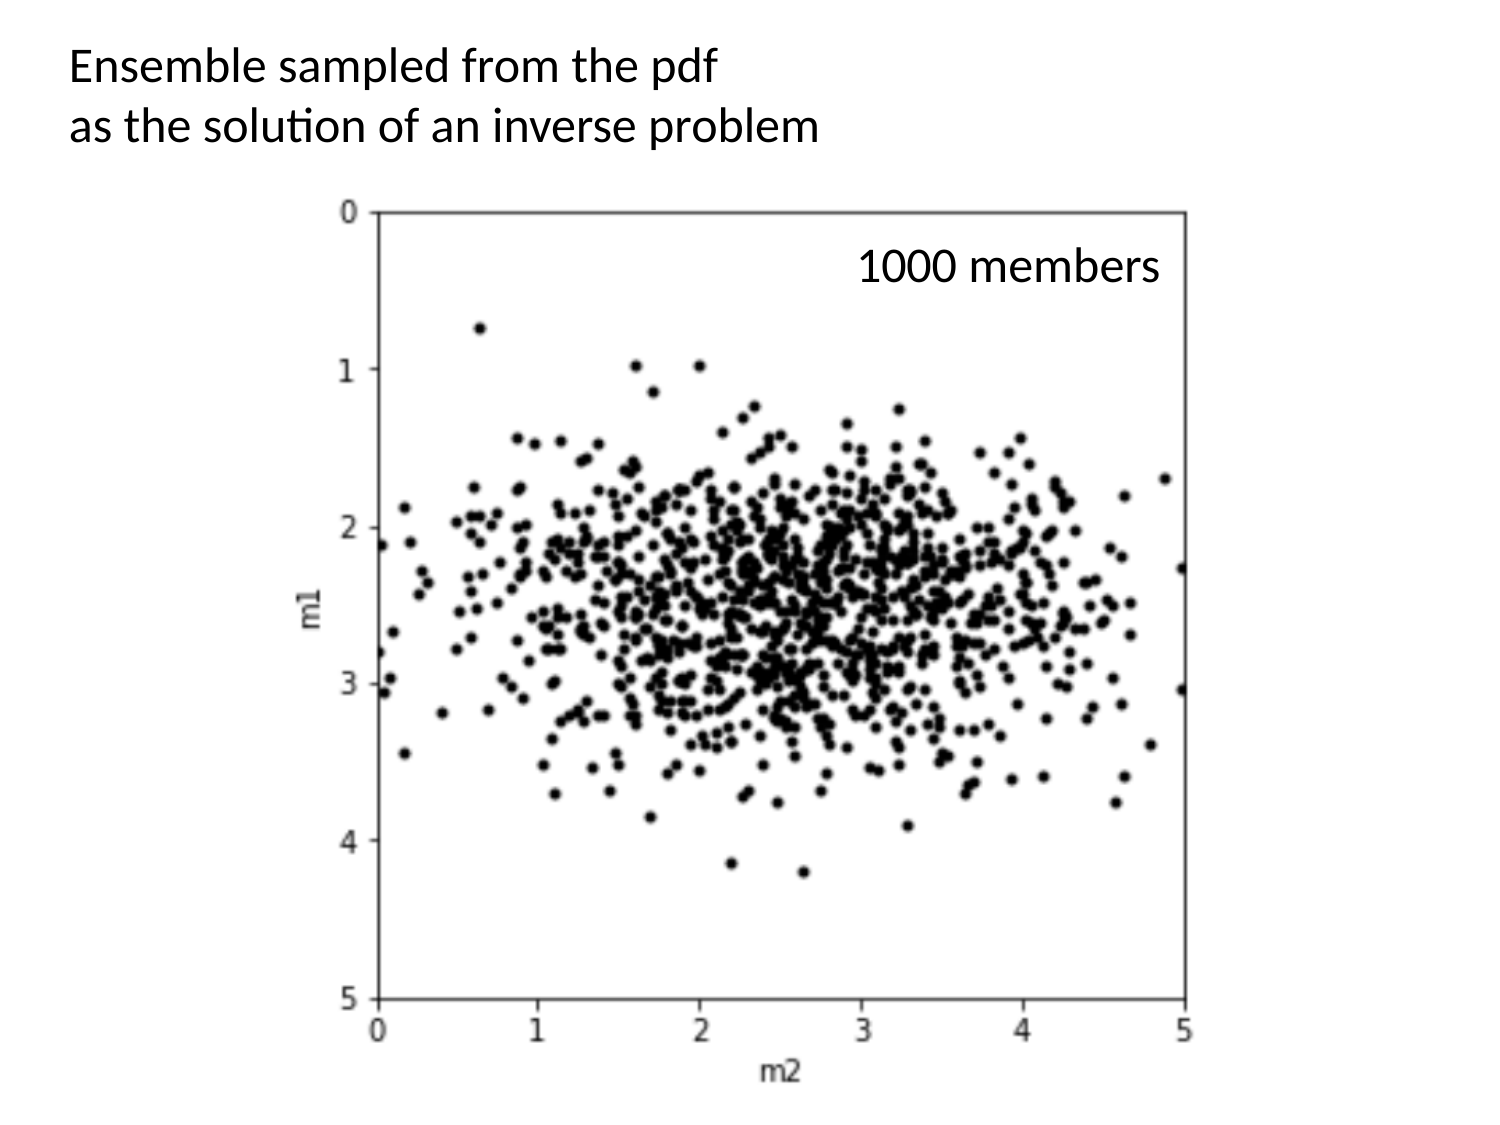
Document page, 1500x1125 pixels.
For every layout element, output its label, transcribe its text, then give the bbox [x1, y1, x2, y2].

picture [283, 187, 1226, 1104]
text_box Ensemble sampled from the pdf as the solution of an inverse problem [54, 24, 836, 160]
